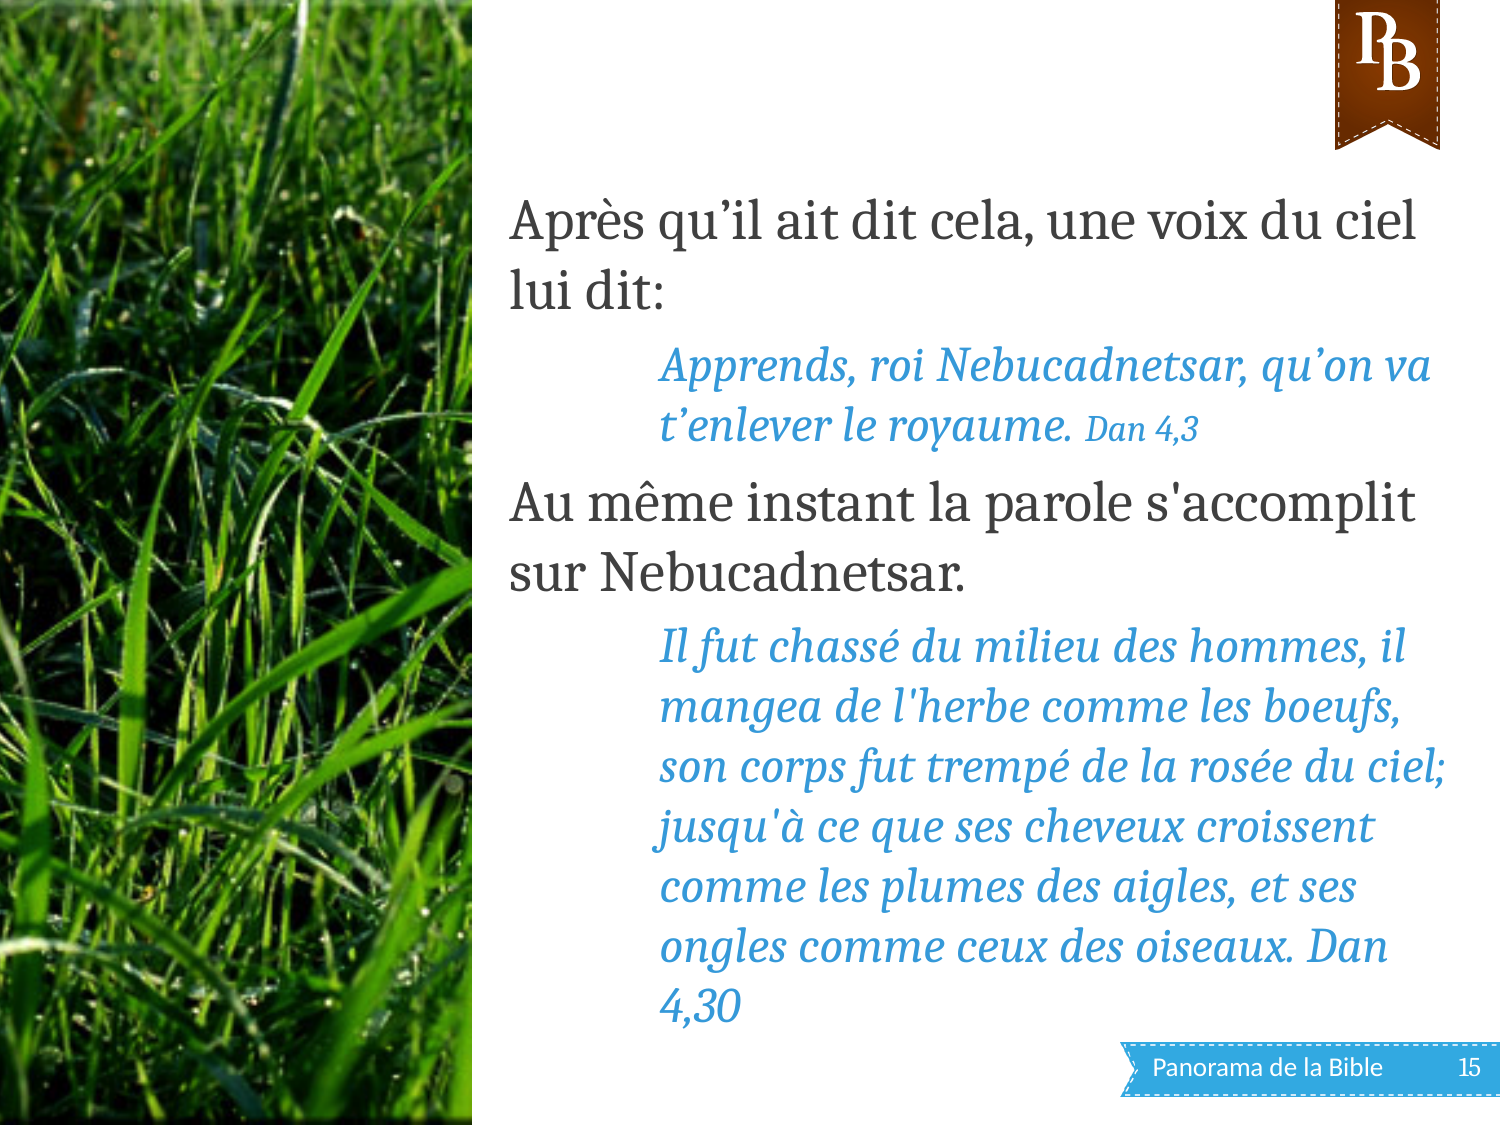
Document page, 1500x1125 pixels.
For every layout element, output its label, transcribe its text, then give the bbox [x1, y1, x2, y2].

picture [1120, 1042, 1500, 1097]
picture [1335, 0, 1440, 150]
picture [0, 0, 472, 1125]
list Après qu’il ait dit cela, une voix du ciel lui dit: Apprends, roi Nebucadnetsar, qu’on va t’enlever le royaume. Dan 4,3 Au même instant la parole s'accomplit sur Nebucadnetsar. Il fut chassé du milieu des hommes, il mangea de l'herbe comme les boeufs, son corps fut trempé de la rosée du ciel; jusqu'à ce que ses cheveux croissent comme les plumes des aigles, et ses ongles comme ceux des oiseaux. Dan 4,30 [494, 173, 1487, 1023]
